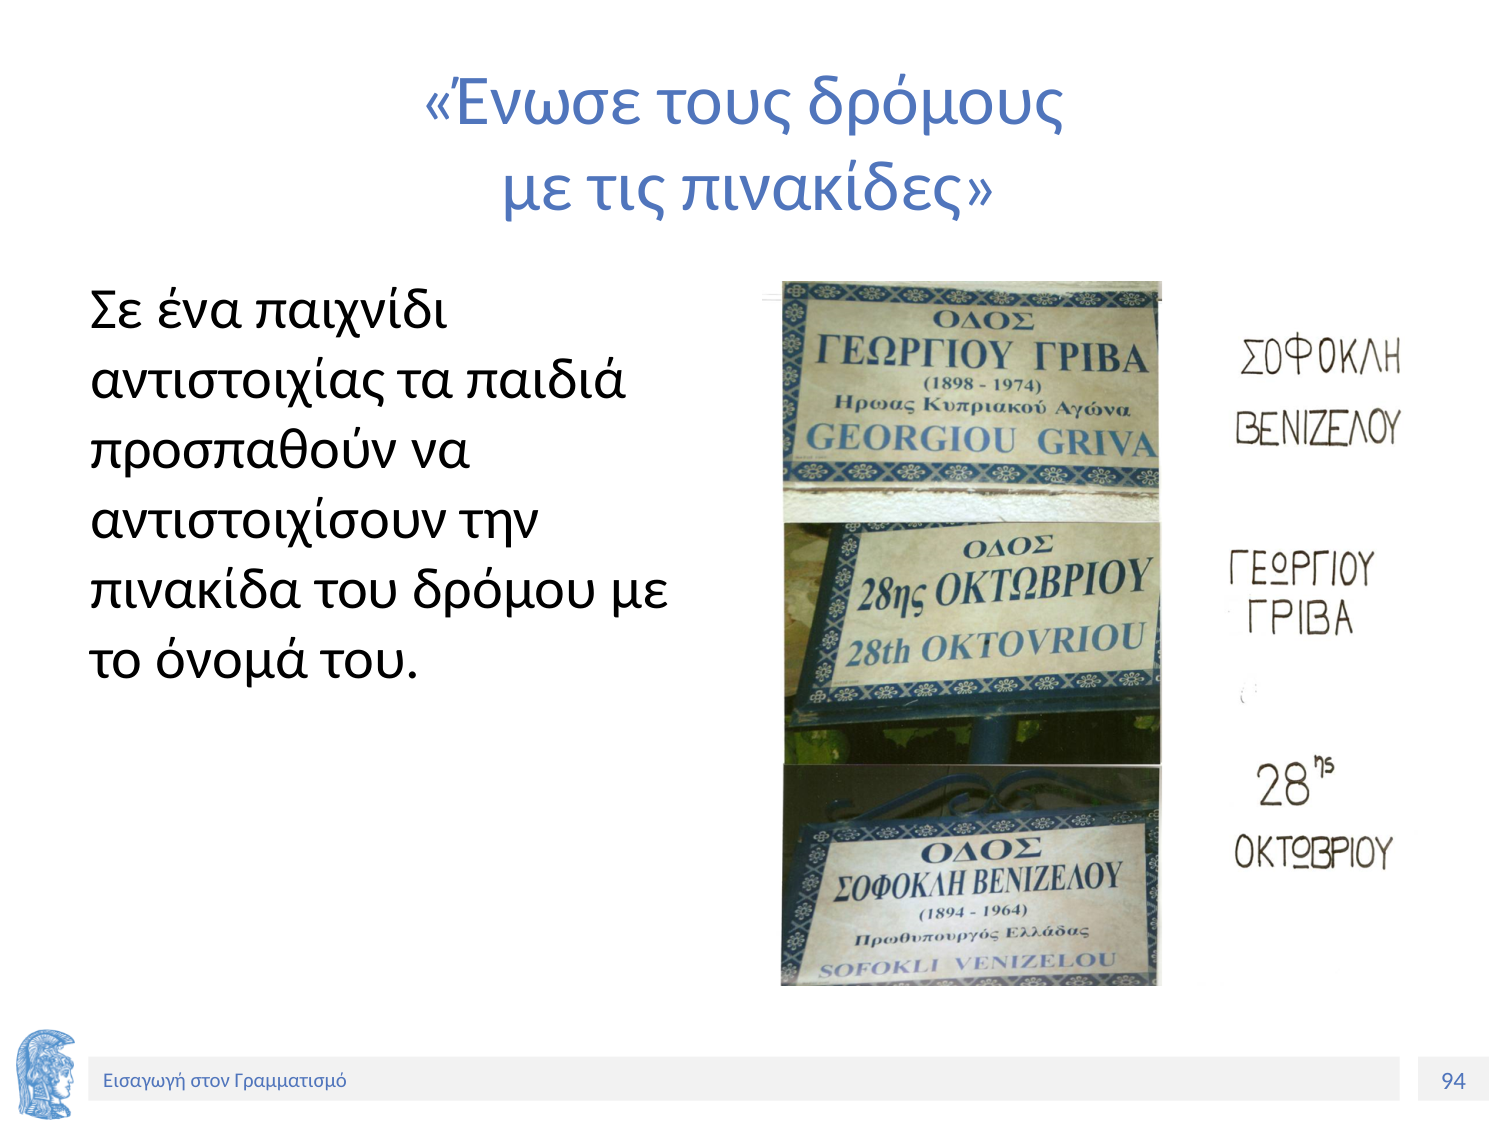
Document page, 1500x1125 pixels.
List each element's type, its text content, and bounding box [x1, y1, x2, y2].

title «Ένωσε τους δρόμους με τις πινακίδες» [75, 45, 1425, 233]
list Σε ένα παιχνίδι αντιστοιχίας τα παιδιά προσπαθούν να αντιστοιχίσουν την πινακίδα του δρόμου με το όνομά του. [75, 262, 738, 1005]
picture [9, 1026, 81, 1120]
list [762, 281, 1426, 986]
